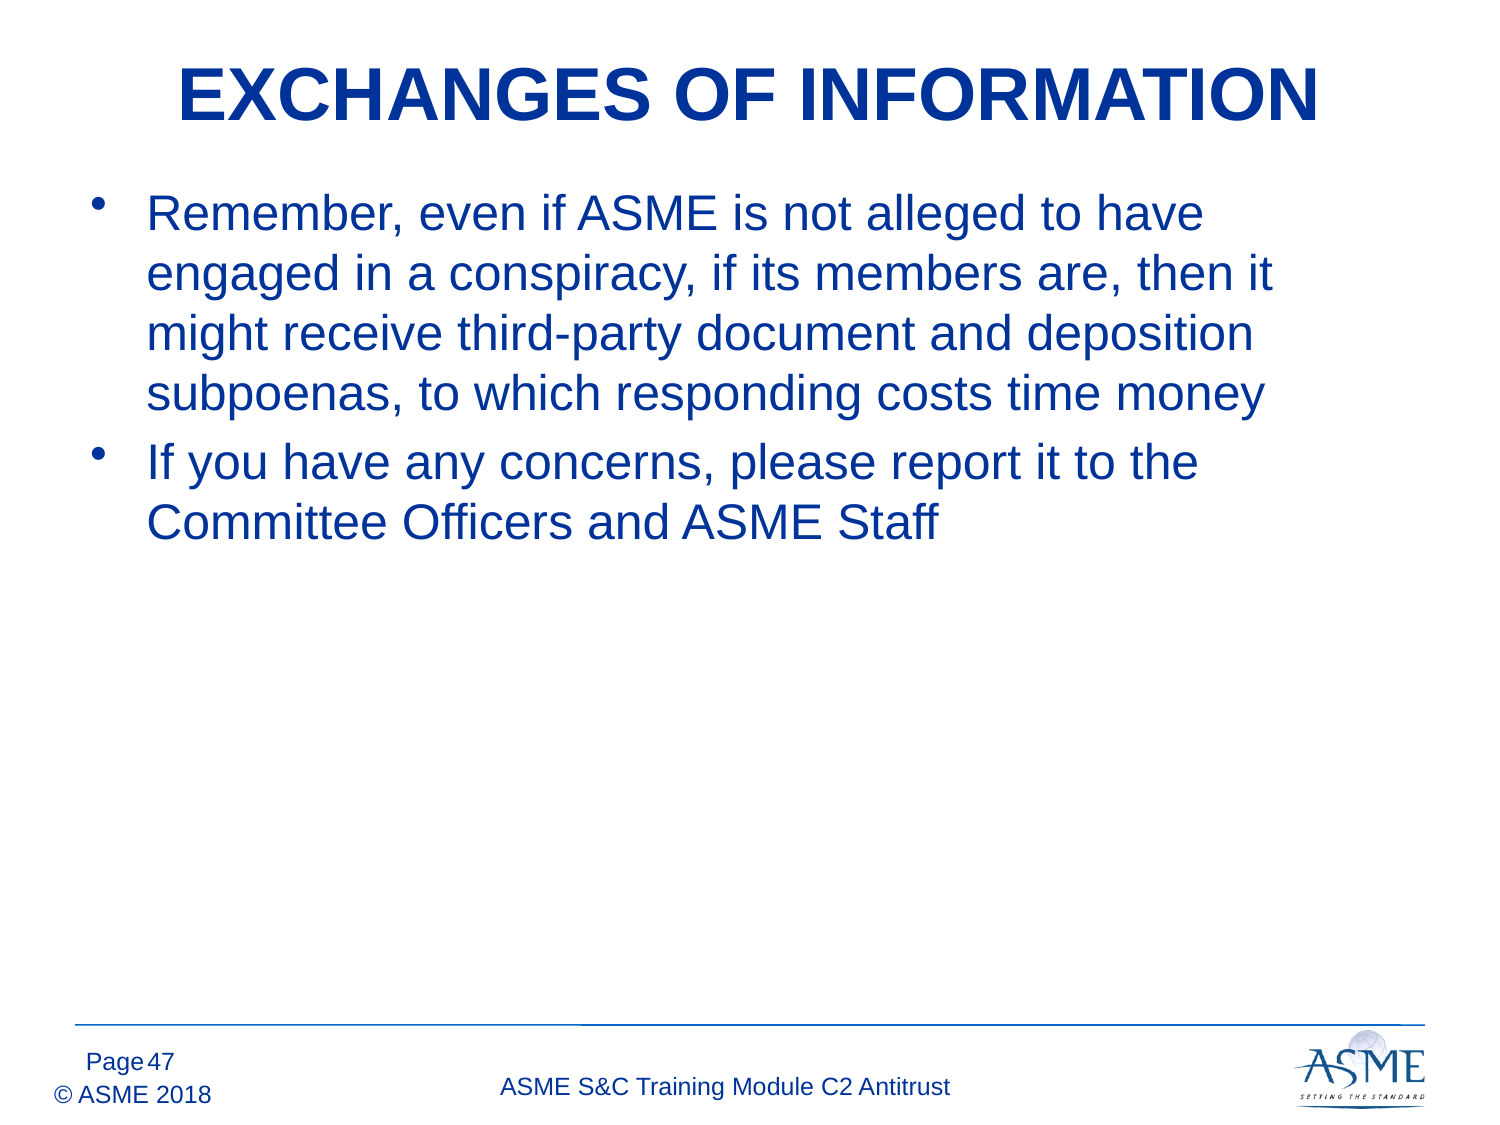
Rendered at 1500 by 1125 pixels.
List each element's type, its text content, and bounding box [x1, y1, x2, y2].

list Remember, even if ASME is not alleged to have engaged in a conspiracy, if its members are, then it might receive third-party document and deposition subpoenas, to which responding costs time money If you have any concerns, please report it to the Committee Officers and ASME Staff [75, 164, 1425, 960]
footer ASME S&C Training Module C2 Antitrust [229, 1062, 1230, 1103]
title EXCHANGES OF INFORMATION [150, 45, 1350, 121]
picture [1294, 1030, 1425, 1109]
slide_number 46 [132, 1037, 204, 1073]
